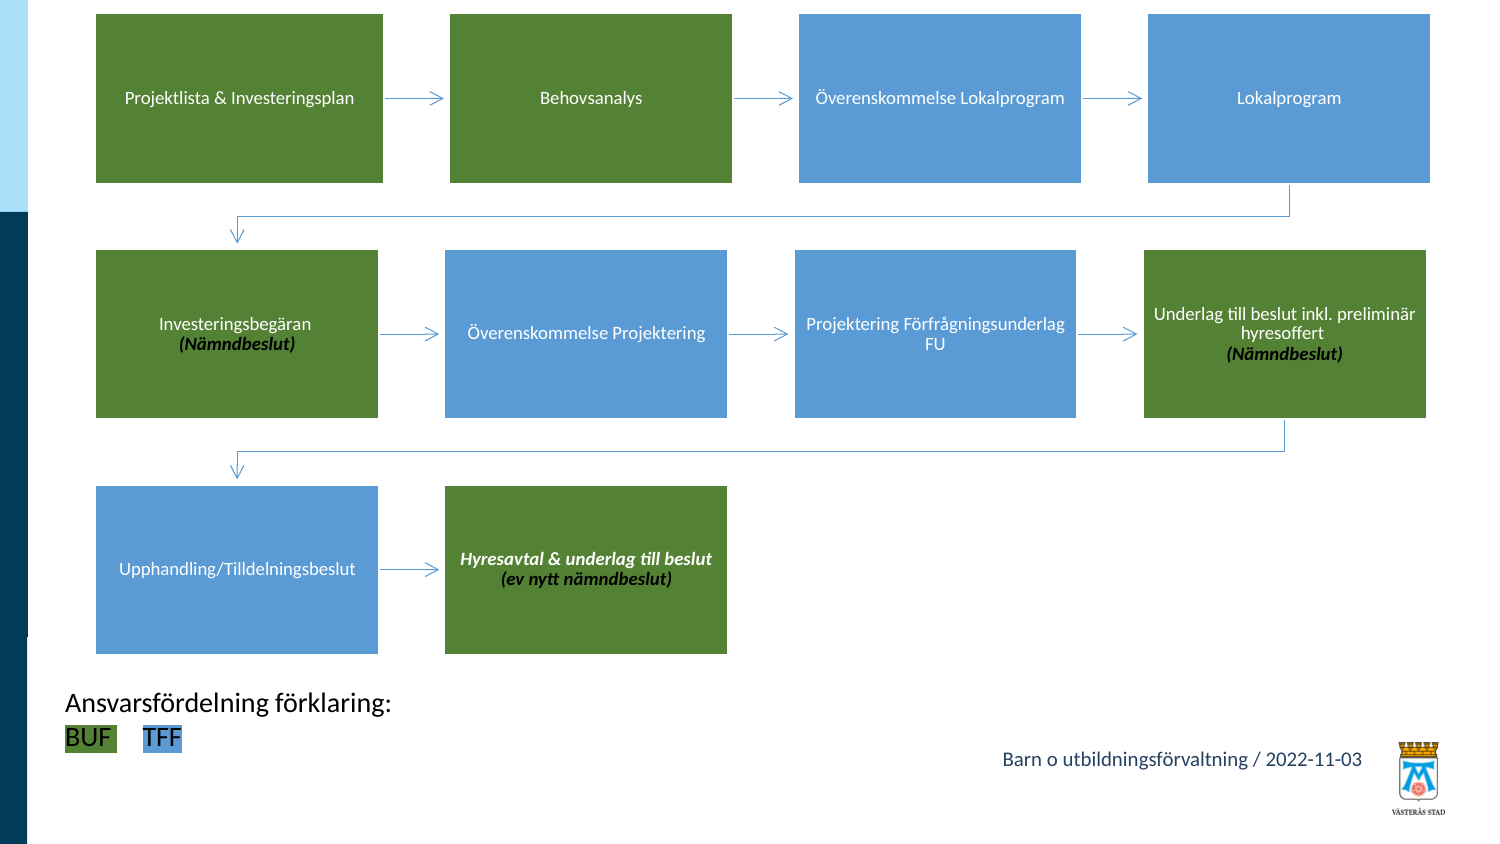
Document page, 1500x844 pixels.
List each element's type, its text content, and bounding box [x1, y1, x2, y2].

text_box Ansvarsfördelning förklaring: BUF TFF [50, 676, 521, 759]
picture [1392, 742, 1445, 815]
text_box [49, 13, 1477, 655]
picture [0, 0, 28, 211]
